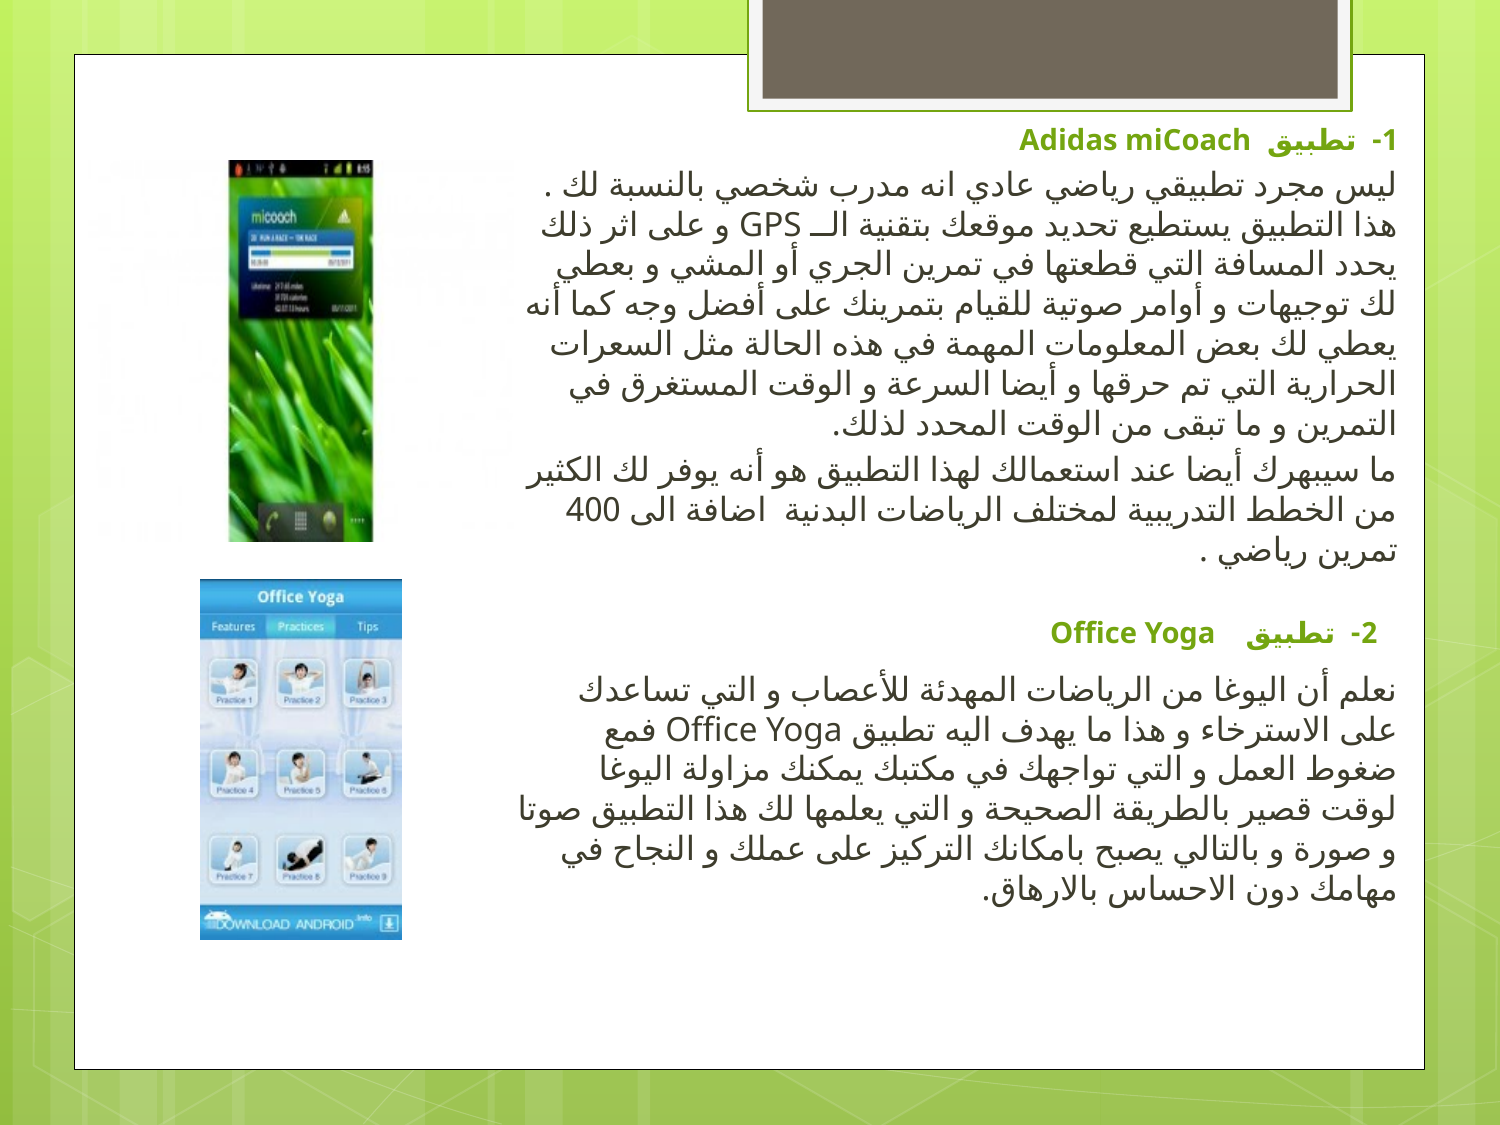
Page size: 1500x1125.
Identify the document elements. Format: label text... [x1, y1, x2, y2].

text_box 2- تطبيق Office Yoga [995, 606, 1439, 657]
list 1- تطبيق Adidas miCoach ليس مجرد تطبيقي رياضي عادي انه مدرب شخصي بالنسبة لك . هذا التطبيق يستطيع تحديد موقعك بتقنية الــ GPS و على اثر ذلك يحدد المسافة التي قطعتها في تمرين الجري أو المشي و بعطي لك توجيهات و أوامر صوتية للقيام بتمرينك على أفضل وجه كما أنه يعطي لك بعض المعلومات المهمة في هذه الحالة مثل السعرات الحرارية التي تم حرقها و أيضا السرعة و الوقت المستغرق في التمرين و ما تبقى من الوقت المحدد لذلك. ما سيبهرك أيضا عند استعمالك لهذا التطبيق هو أنه يوفر لك الكثير من الخطط التدريبية لمختلف الرياضات البدنية اضافة الى 400 تمرين رياضي . نعلم أن اليوغا من الرياضات المهدئة للأعصاب و التي تساعدك على الاسترخاء و هذا ما يهدف اليه تطبيق Office Yoga فمع ضغوط العمل و التي تواجهك في مكتبك يمكنك مزاولة اليوغا لوقت قصير بالطريقة الصحيحة و التي يعلمها لك هذا التطبيق صوتا و صورة و بالتالي يصبح بامكانك التركيز على عملك و النجاح في مهامك دون الاحساس بالارهاق. [501, 113, 1425, 1071]
picture [200, 579, 403, 940]
picture [88, 160, 514, 542]
